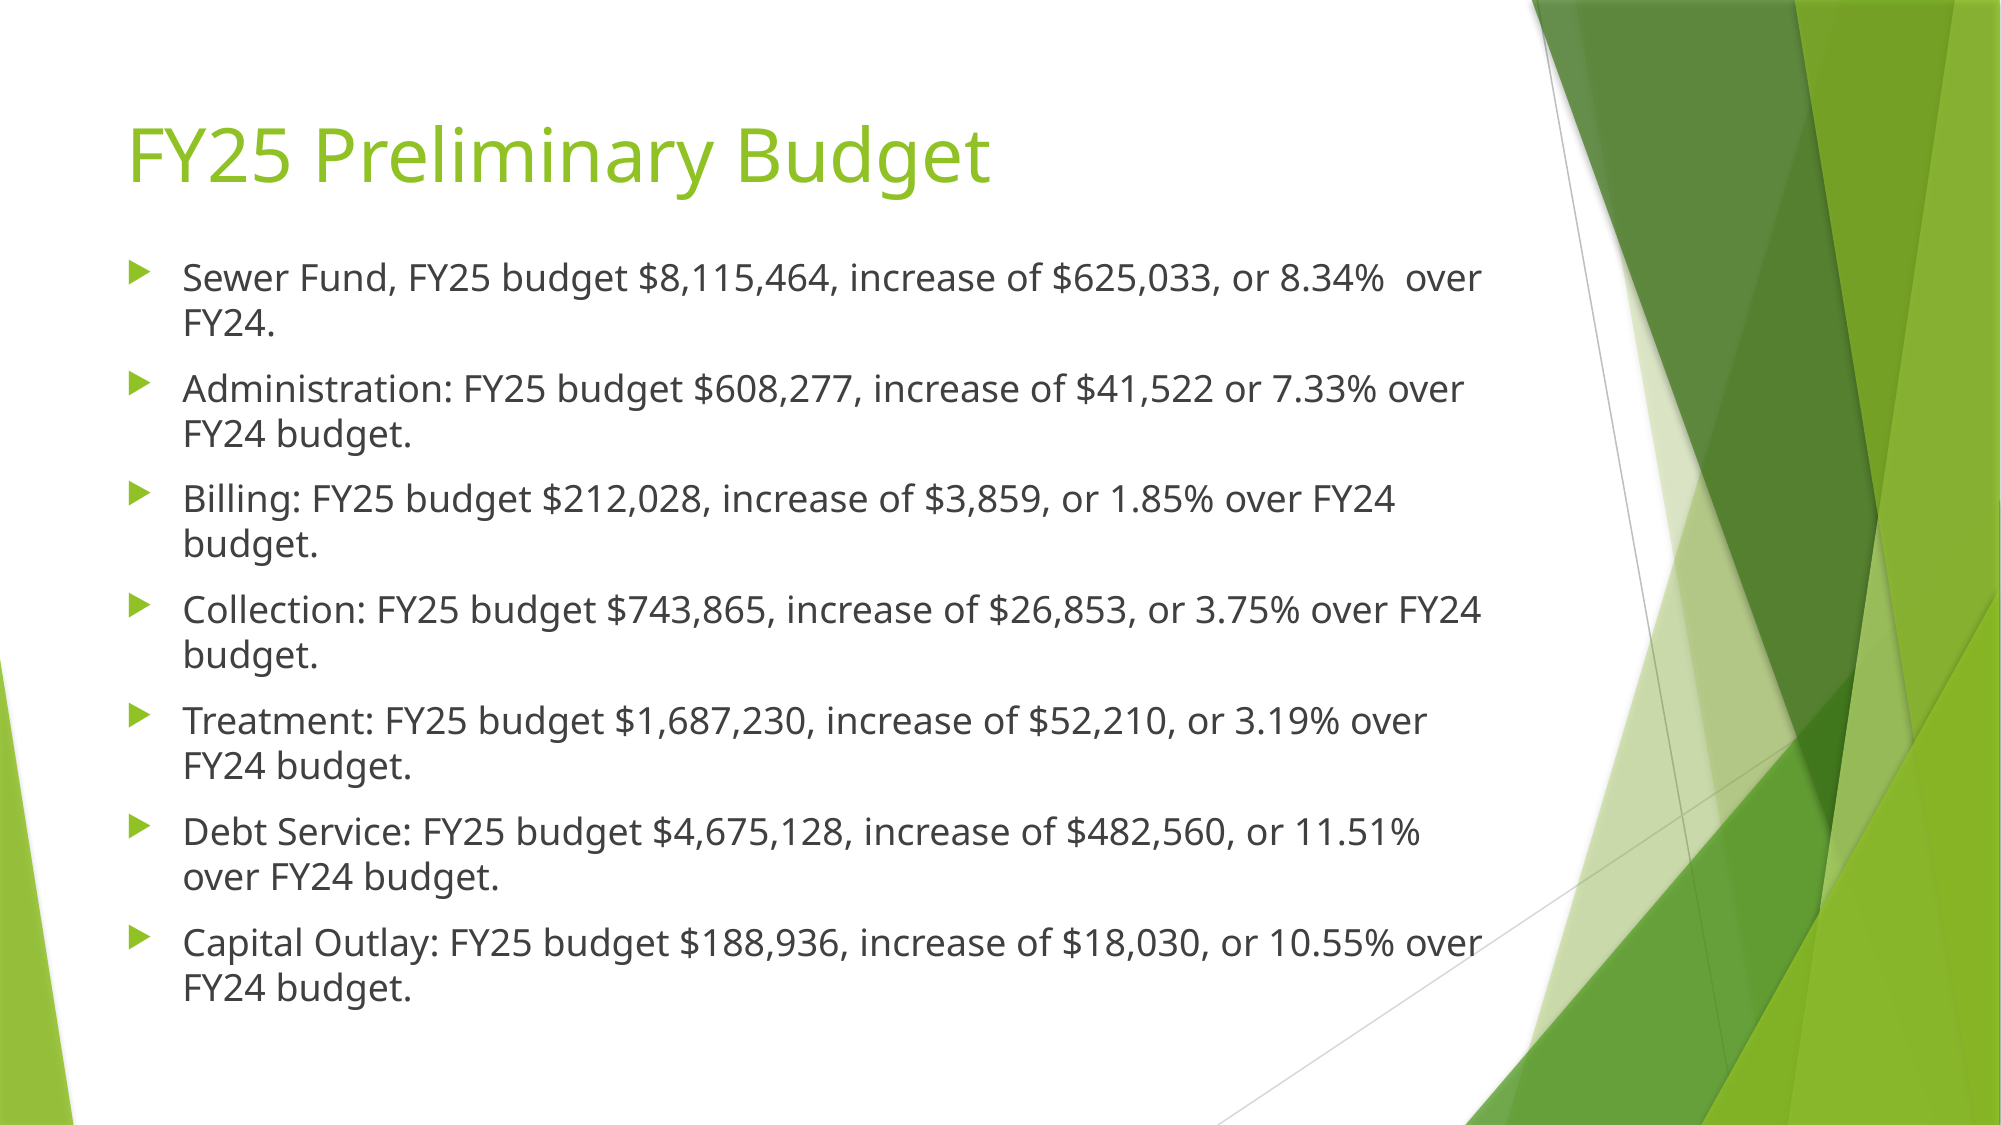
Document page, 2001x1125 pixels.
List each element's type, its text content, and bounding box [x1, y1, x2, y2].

list Sewer Fund, FY25 budget $8,115,464, increase of $625,033, or 8.34% over FY24. Administration: FY25 budget $608,277, increase of $41,522 or 7.33% over FY24 budget. Billing: FY25 budget $212,028, increase of $3,859, or 1.85% over FY24 budget. Collection: FY25 budget $743,865, increase of $26,853, or 3.75% over FY24 budget. Treatment: FY25 budget $1,687,230, increase of $52,210, or 3.19% over FY24 budget. Debt Service: FY25 budget $4,675,128, increase of $482,560, or 11.51% over FY24 budget. Capital Outlay: FY25 budget $188,936, increase of $18,030, or 10.55% over FY24 budget. [111, 246, 1522, 991]
title FY25 Preliminary Budget [111, 99, 1522, 246]
